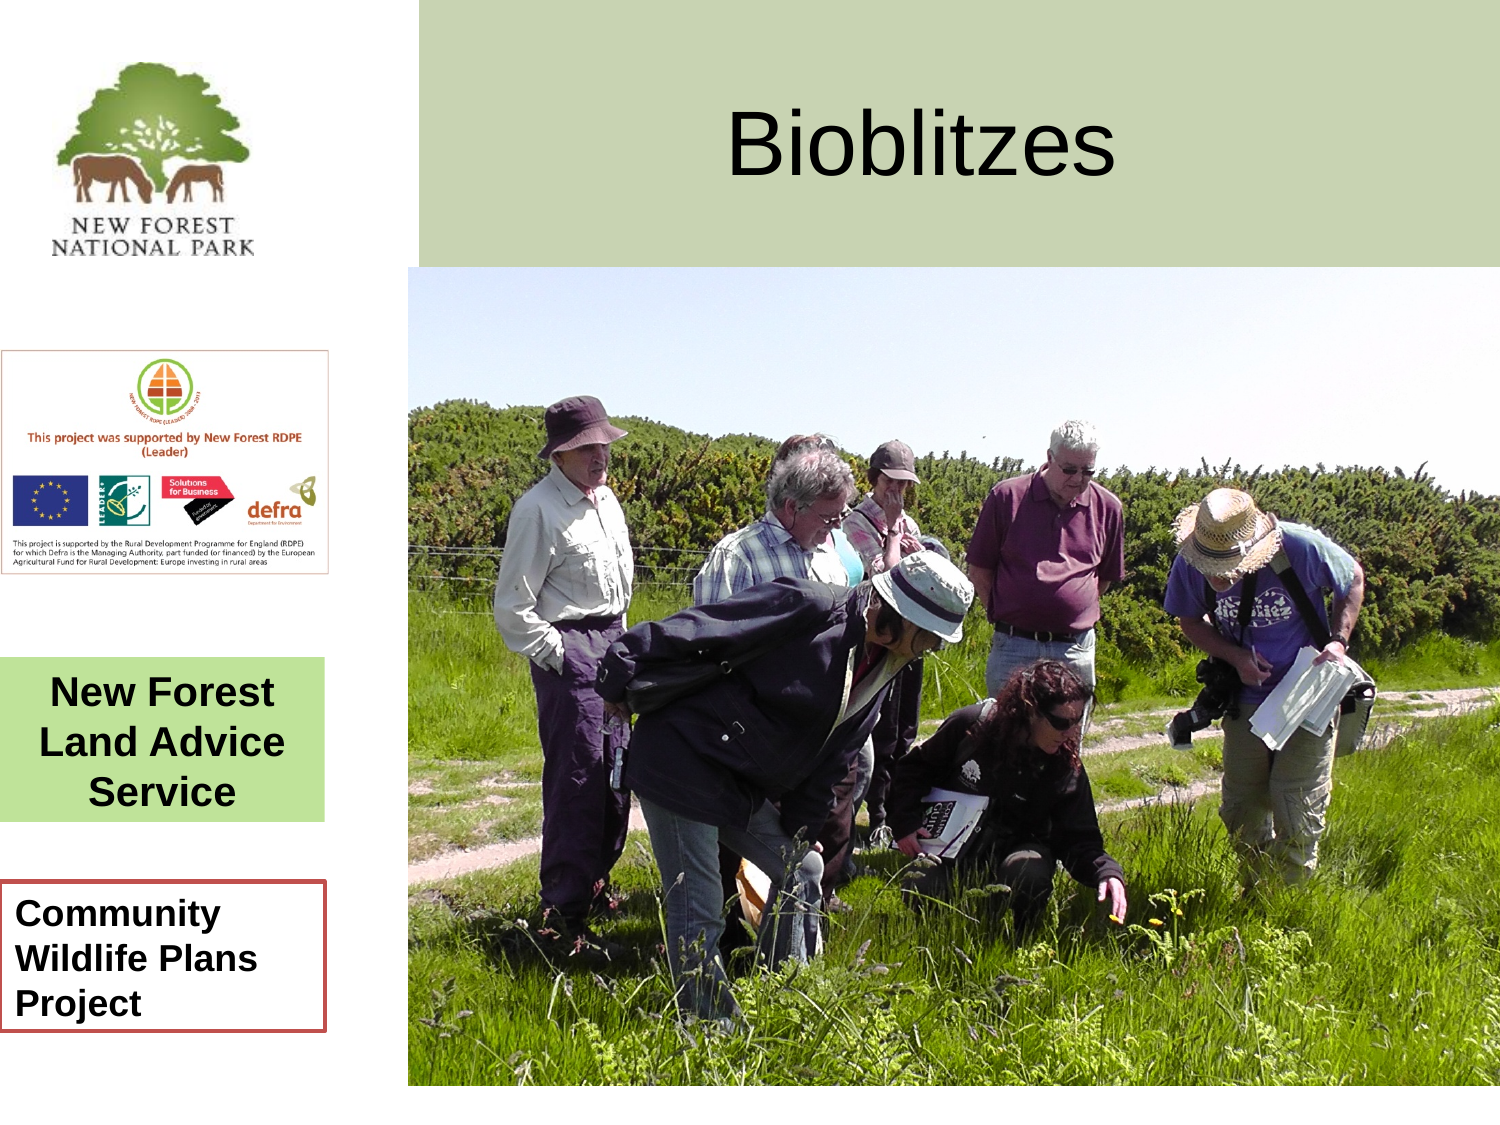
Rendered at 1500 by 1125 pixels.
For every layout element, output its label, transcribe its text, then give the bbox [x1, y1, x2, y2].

picture [0, 349, 330, 575]
text_box New Forest Land Advice Service [0, 657, 325, 822]
text_box Community Wildlife Plans Project [0, 879, 327, 1033]
text_box [419, 0, 1500, 266]
picture [407, 266, 1500, 1087]
title Bioblitzes [419, 44, 1426, 233]
picture [52, 61, 255, 256]
